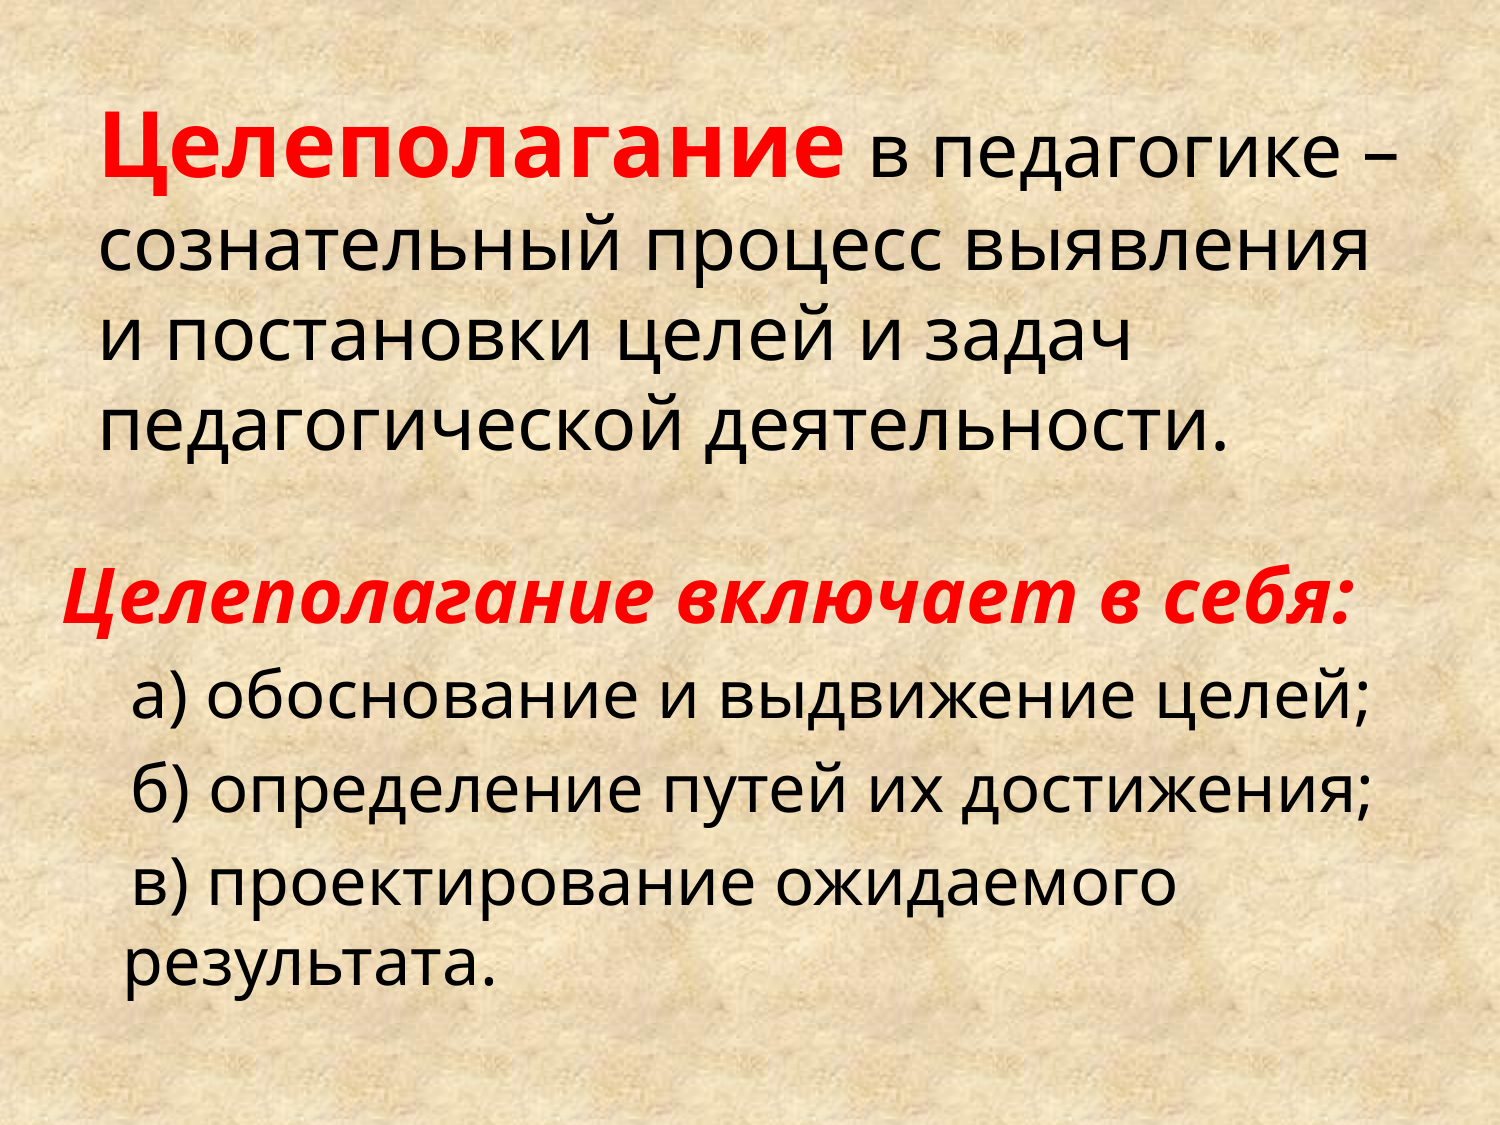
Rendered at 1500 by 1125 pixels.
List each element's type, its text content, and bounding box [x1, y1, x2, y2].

title Целеполагание в педагогике – сознательный процесс выявления и постановки целей и задач педагогической деятельности. [81, 70, 1454, 481]
list Целеполагание включает в себя: а) обоснование и выдвижение целей; б) определение путей их достижения; в) проектирование ожидаемого результата. [46, 538, 1398, 1091]
picture [0, 0, 1500, 1125]
